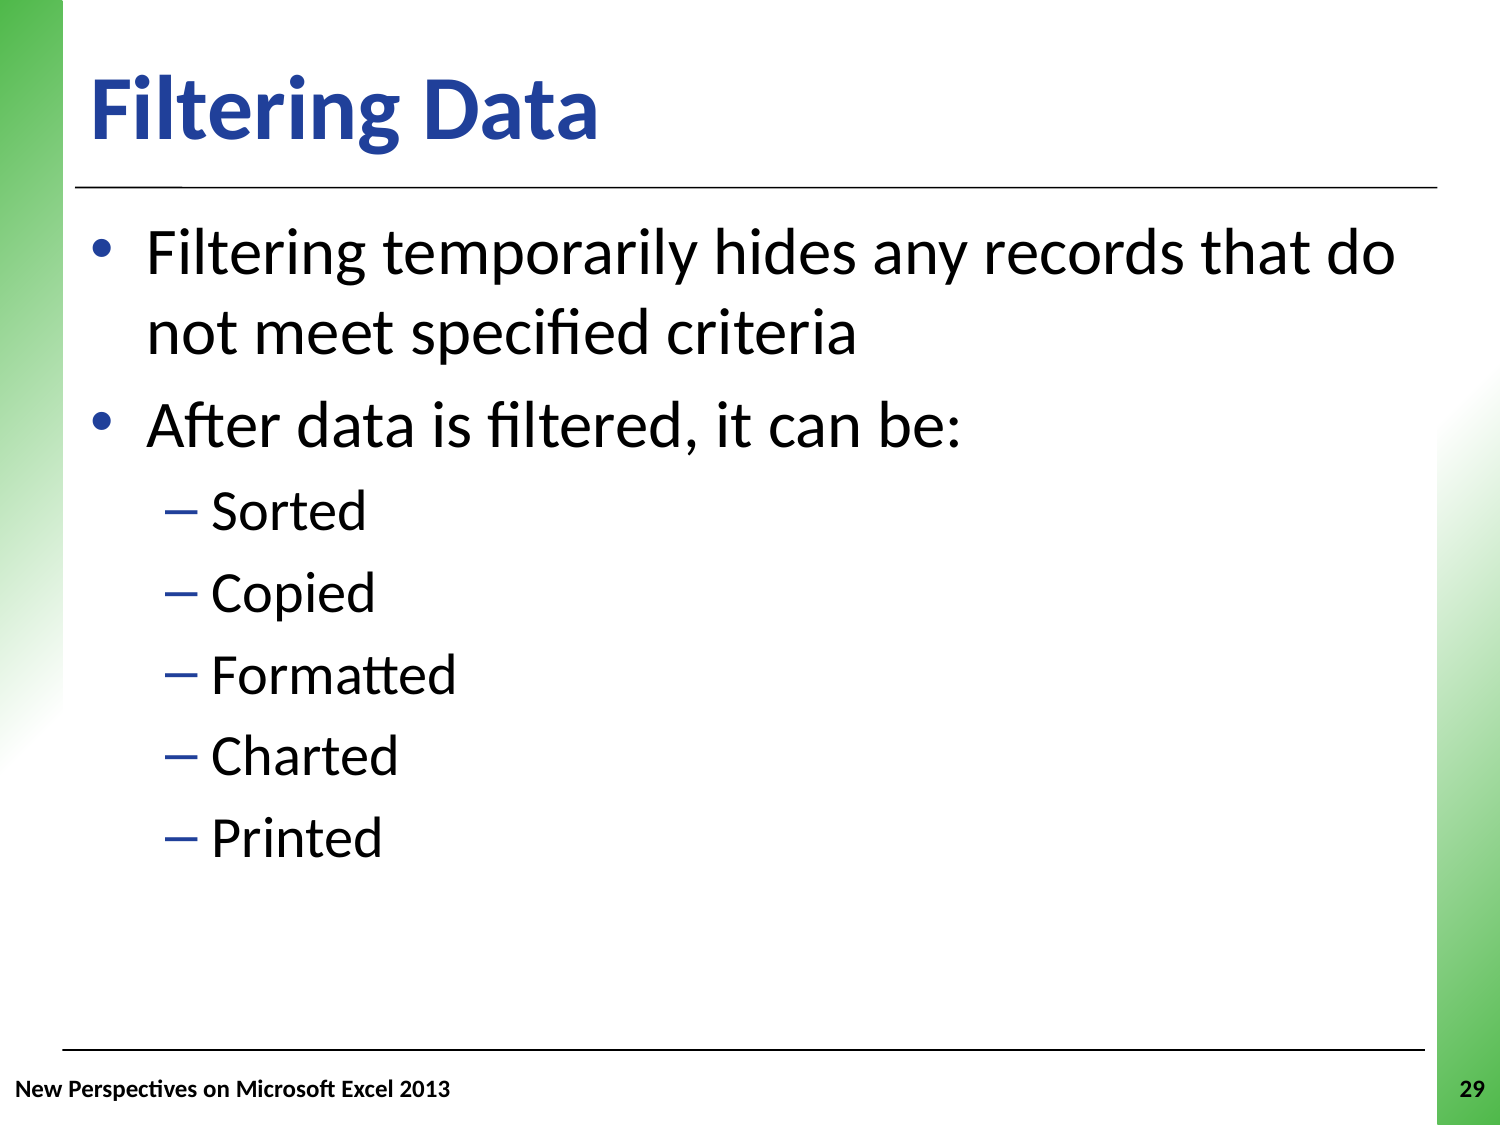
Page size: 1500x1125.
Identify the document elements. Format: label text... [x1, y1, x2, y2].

footer New Perspectives on Microsoft Excel 2013 [0, 1050, 1350, 1125]
title Filtering Data [74, 24, 1438, 181]
list Filtering temporarily hides any records that do not meet specified criteria After data is filtered, it can be: Sorted Copied Formatted Charted Printed [74, 199, 1426, 1006]
slide_number 29 [1412, 1050, 1500, 1125]
